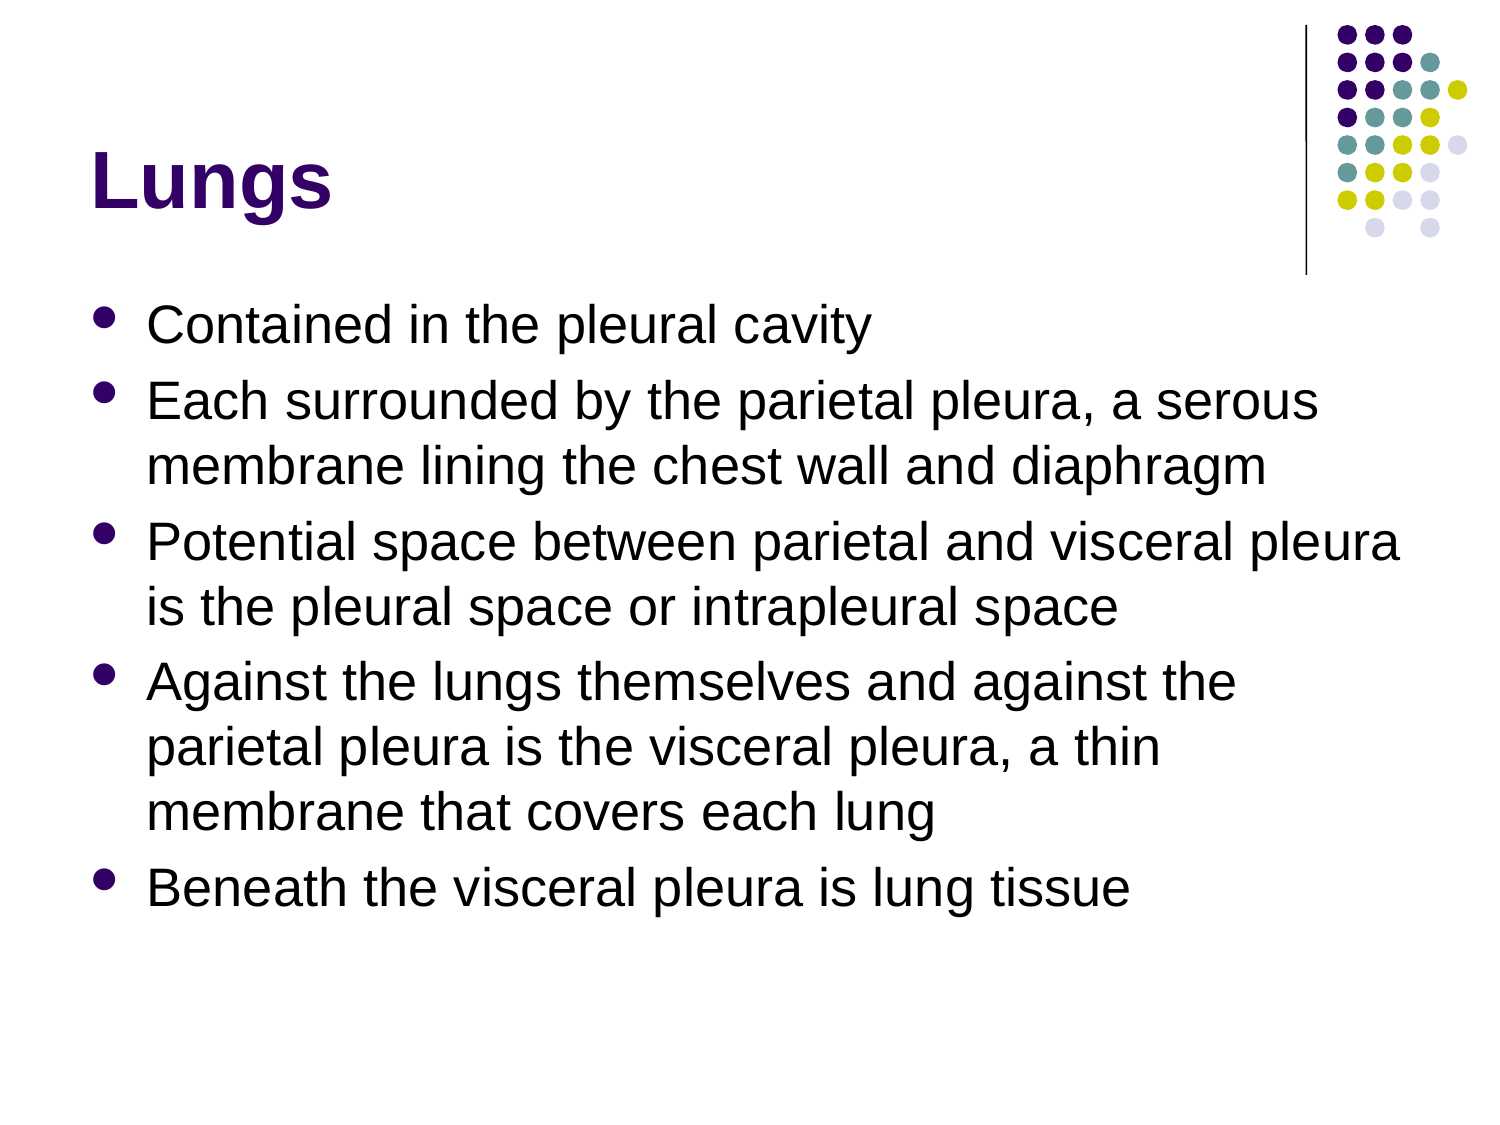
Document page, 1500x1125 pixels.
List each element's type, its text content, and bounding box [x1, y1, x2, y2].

title Lungs [74, 19, 1313, 233]
list Contained in the pleural cavity Each surrounded by the parietal pleura, a serous membrane lining the chest wall and diaphragm Potential space between parietal and visceral pleura is the pleural space or intrapleural space Against the lungs themselves and against the parietal pleura is the visceral pleura, a thin membrane that covers each lung Beneath the visceral pleura is lung tissue [74, 281, 1426, 1006]
